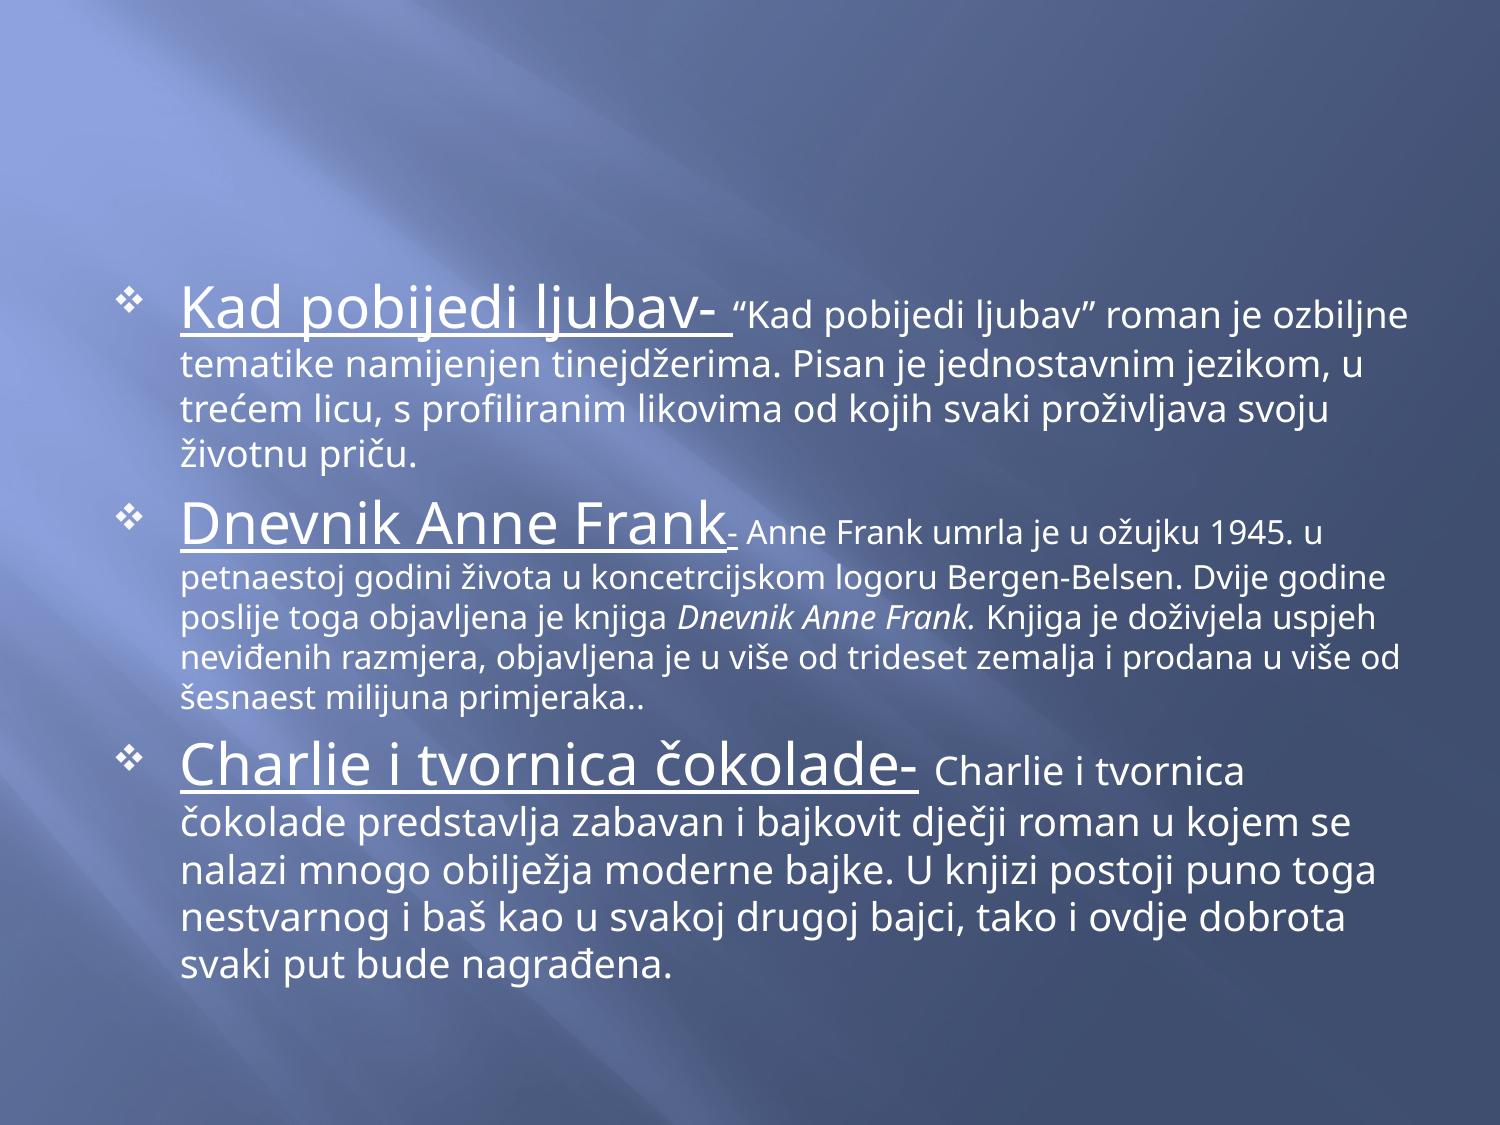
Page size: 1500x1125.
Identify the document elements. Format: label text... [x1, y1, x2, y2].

list Kad pobijedi ljubav- “Kad pobijedi ljubav” roman je ozbiljne tematike namijenjen tinejdžerima. Pisan je jednostavnim jezikom, u trećem licu, s profiliranim likovima od kojih svaki proživljava svoju životnu priču. Dnevnik Anne Frank- Anne Frank umrla je u ožujku 1945. u petnaestoj godini života u koncetrcijskom logoru Bergen-Belsen. Dvije godine poslije toga objavljena je knjiga Dnevnik Anne Frank. Knjiga je doživjela uspjeh neviđenih razmjera, objavljena je u više od trideset zemalja i prodana u više od šesnaest milijuna primjeraka.. Charlie i tvornica čokolade- Charlie i tvornica čokolade predstavlja zabavan i bajkovit dječji roman u kojem se nalazi mnogo obilježja moderne bajke. U knjizi postoji puno toga nestvarnog i baš kao u svakoj drugoj bajci, tako i ovdje dobrota svaki put bude nagrađena. [75, 262, 1425, 1035]
